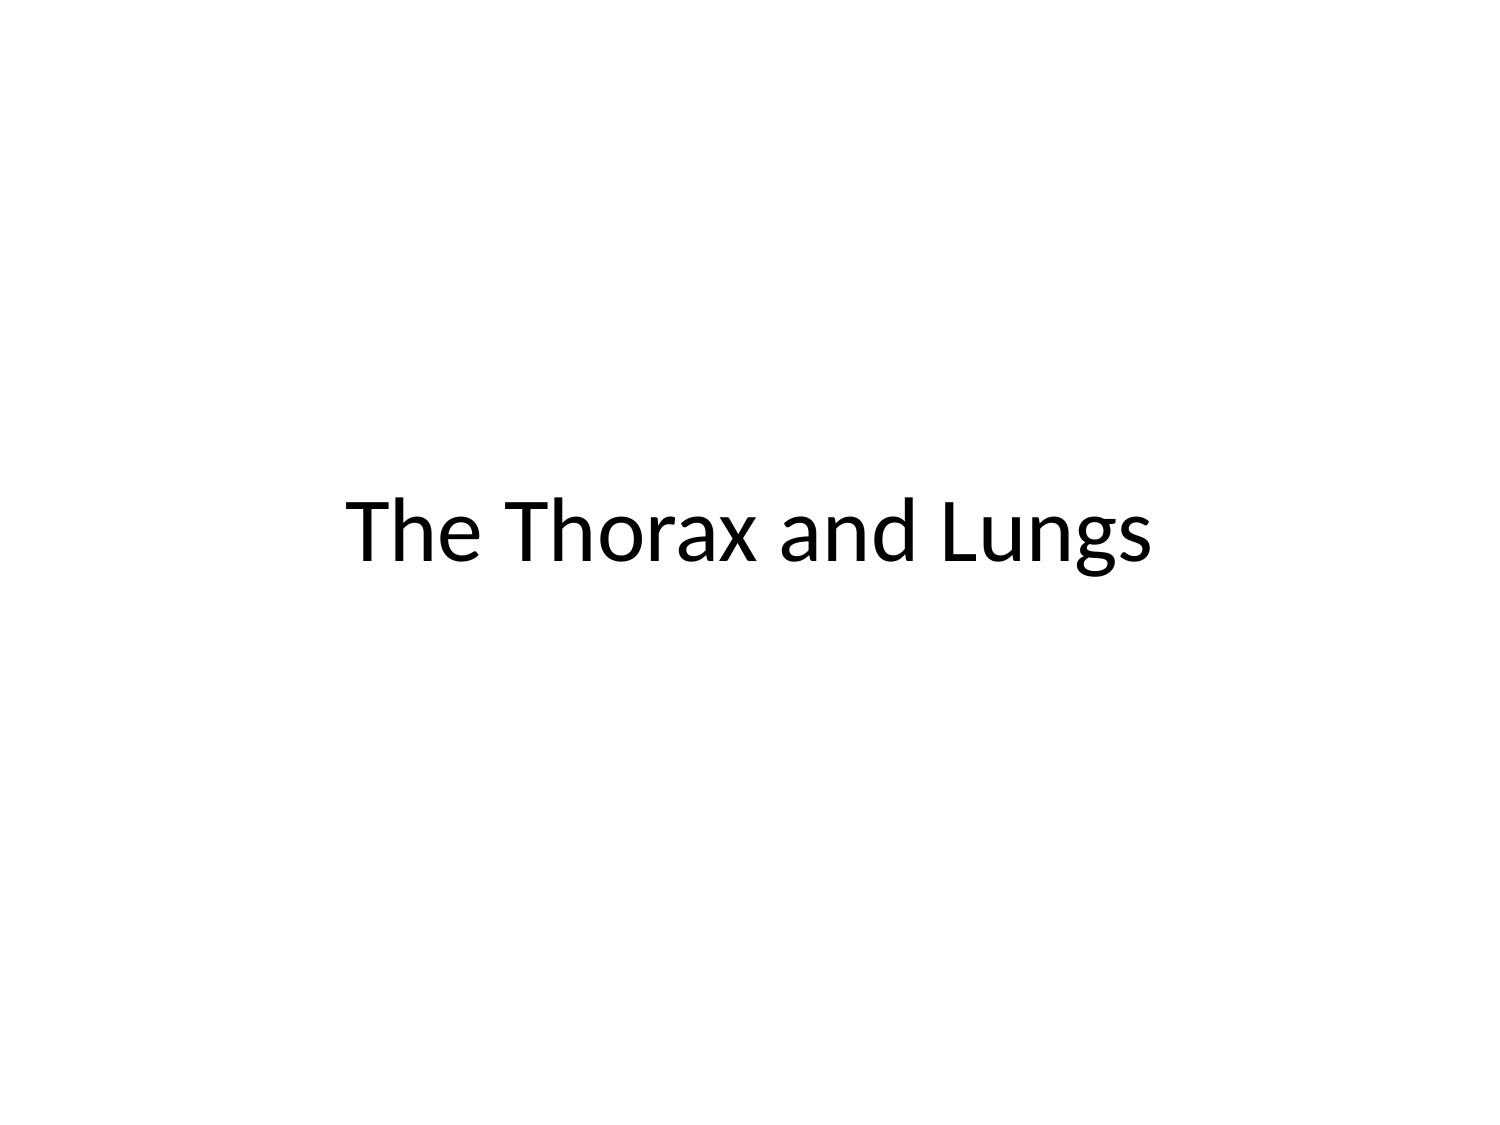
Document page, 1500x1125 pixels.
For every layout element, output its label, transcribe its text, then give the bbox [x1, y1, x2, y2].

title The Thorax and Lungs [112, 349, 1388, 591]
